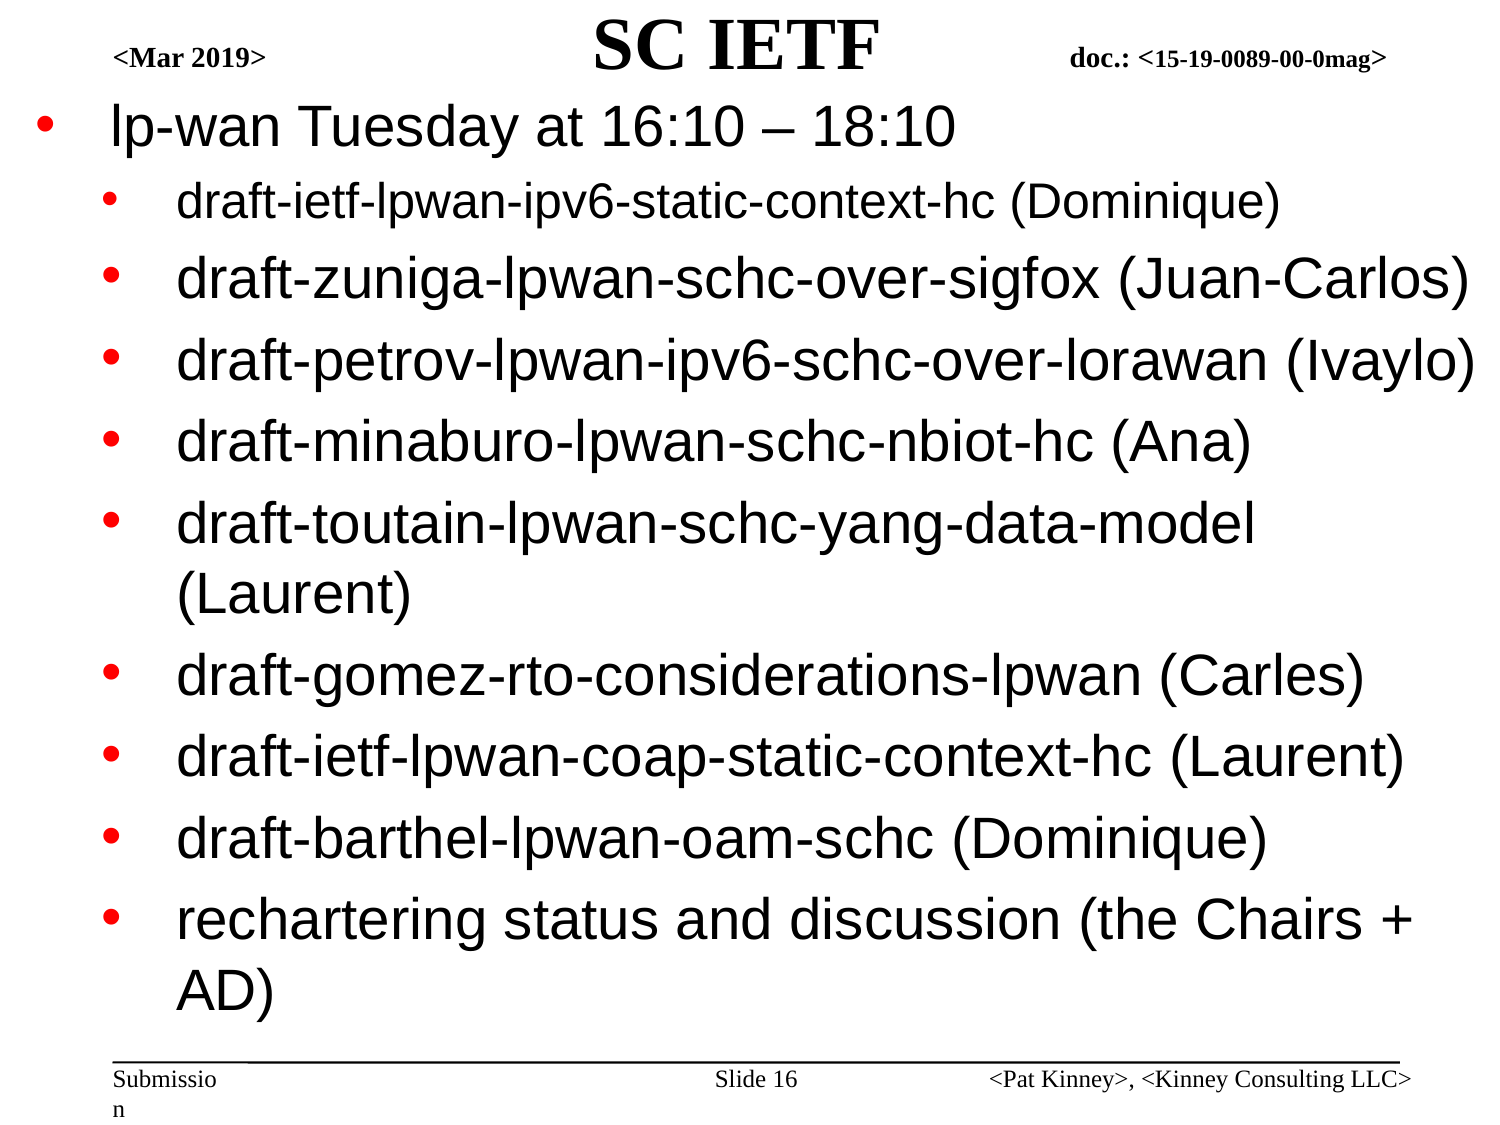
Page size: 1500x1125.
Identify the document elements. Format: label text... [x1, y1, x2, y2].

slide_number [112, 37, 376, 74]
title SC IETF [99, 0, 1375, 80]
slide_number Slide 16 [712, 1061, 800, 1093]
list lp-wan Tuesday at 16:10 – 18:10 draft-ietf-lpwan-ipv6-static-context-hc (Dominique) draft-zuniga-lpwan-schc-over-sigfox (Juan-Carlos) draft-petrov-lpwan-ipv6-schc-over-lorawan (Ivaylo) draft-minaburo-lpwan-schc-nbiot-hc (Ana) draft-toutain-lpwan-schc-yang-data-model (Laurent) draft-gomez-rto-considerations-lpwan (Carles) draft-ietf-lpwan-coap-static-context-hc (Laurent) draft-barthel-lpwan-oam-schc (Dominique) rechartering status and discussion (the Chairs + AD) [18, 80, 1500, 1050]
footer <Pat Kinney>, <Kinney Consulting LLC> [899, 1061, 1413, 1093]
